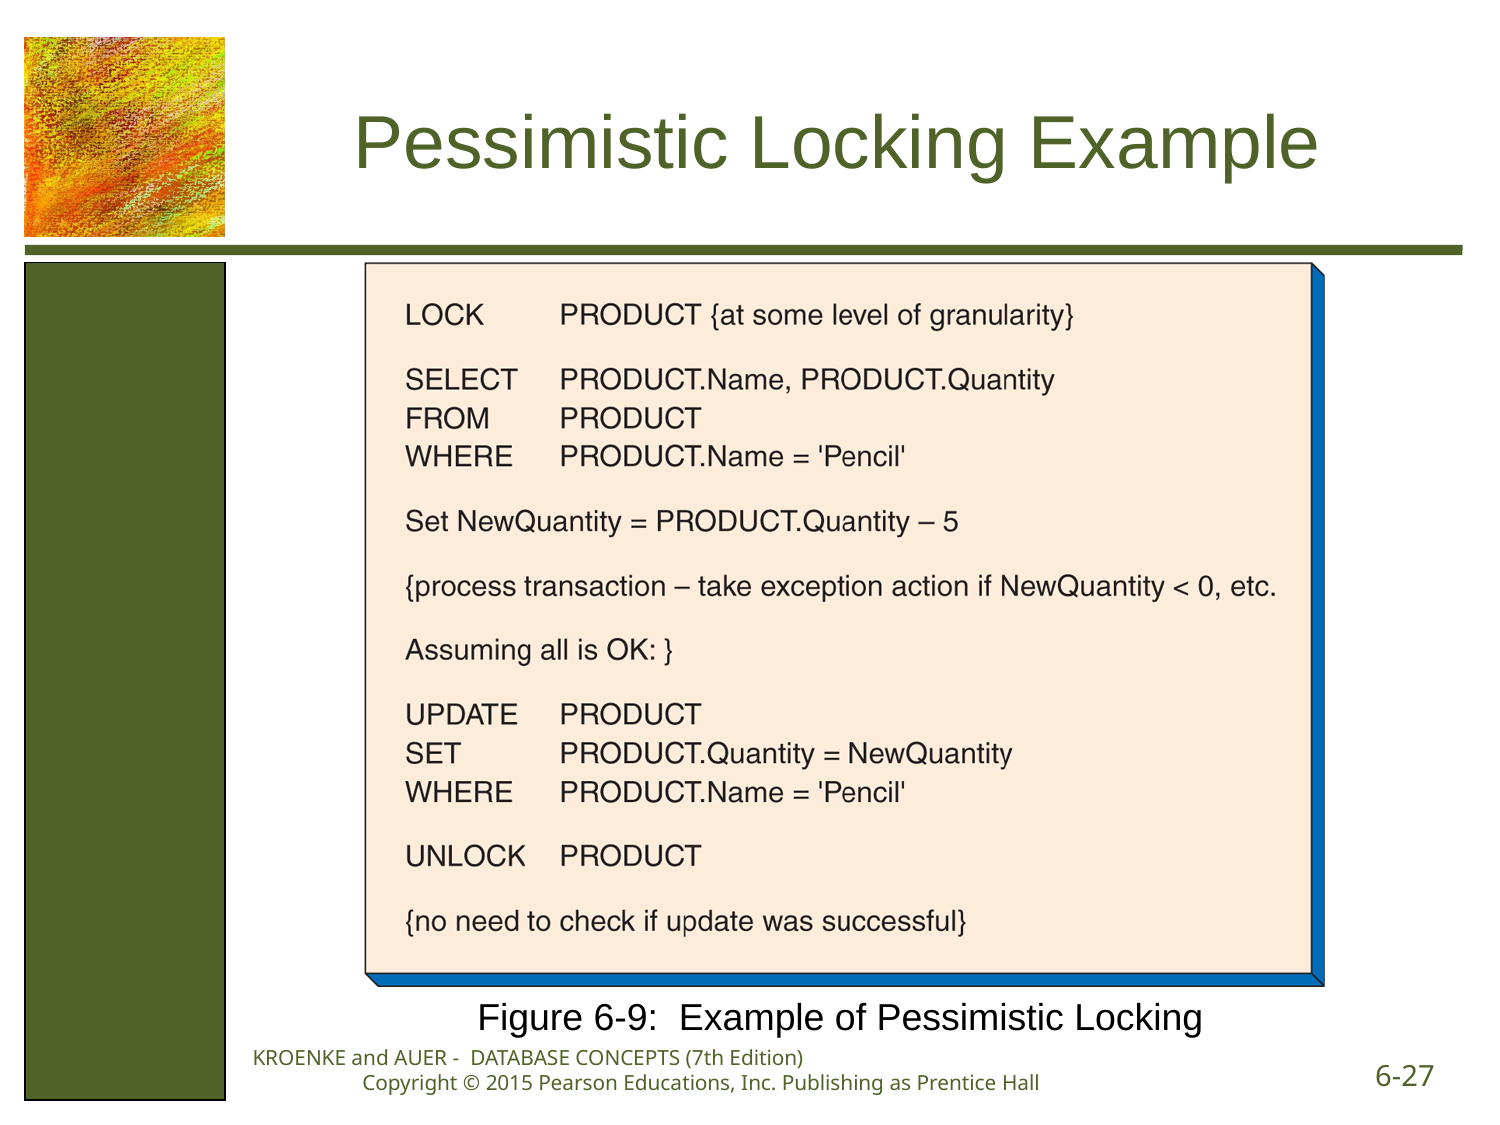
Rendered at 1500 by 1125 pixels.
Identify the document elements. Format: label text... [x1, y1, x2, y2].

text_box Figure 6-9: Example of Pessimistic Locking [462, 996, 1238, 1046]
slide_number 6-27 [1287, 1049, 1451, 1103]
picture [364, 262, 1326, 988]
footer KROENKE and AUER - DATABASE CONCEPTS (7th Edition) Copyright © 2015 Pearson Educations, Inc. Publishing as Prentice Hall [237, 1037, 1088, 1104]
picture [24, 37, 225, 237]
title Pessimistic Locking Example [237, 44, 1438, 233]
